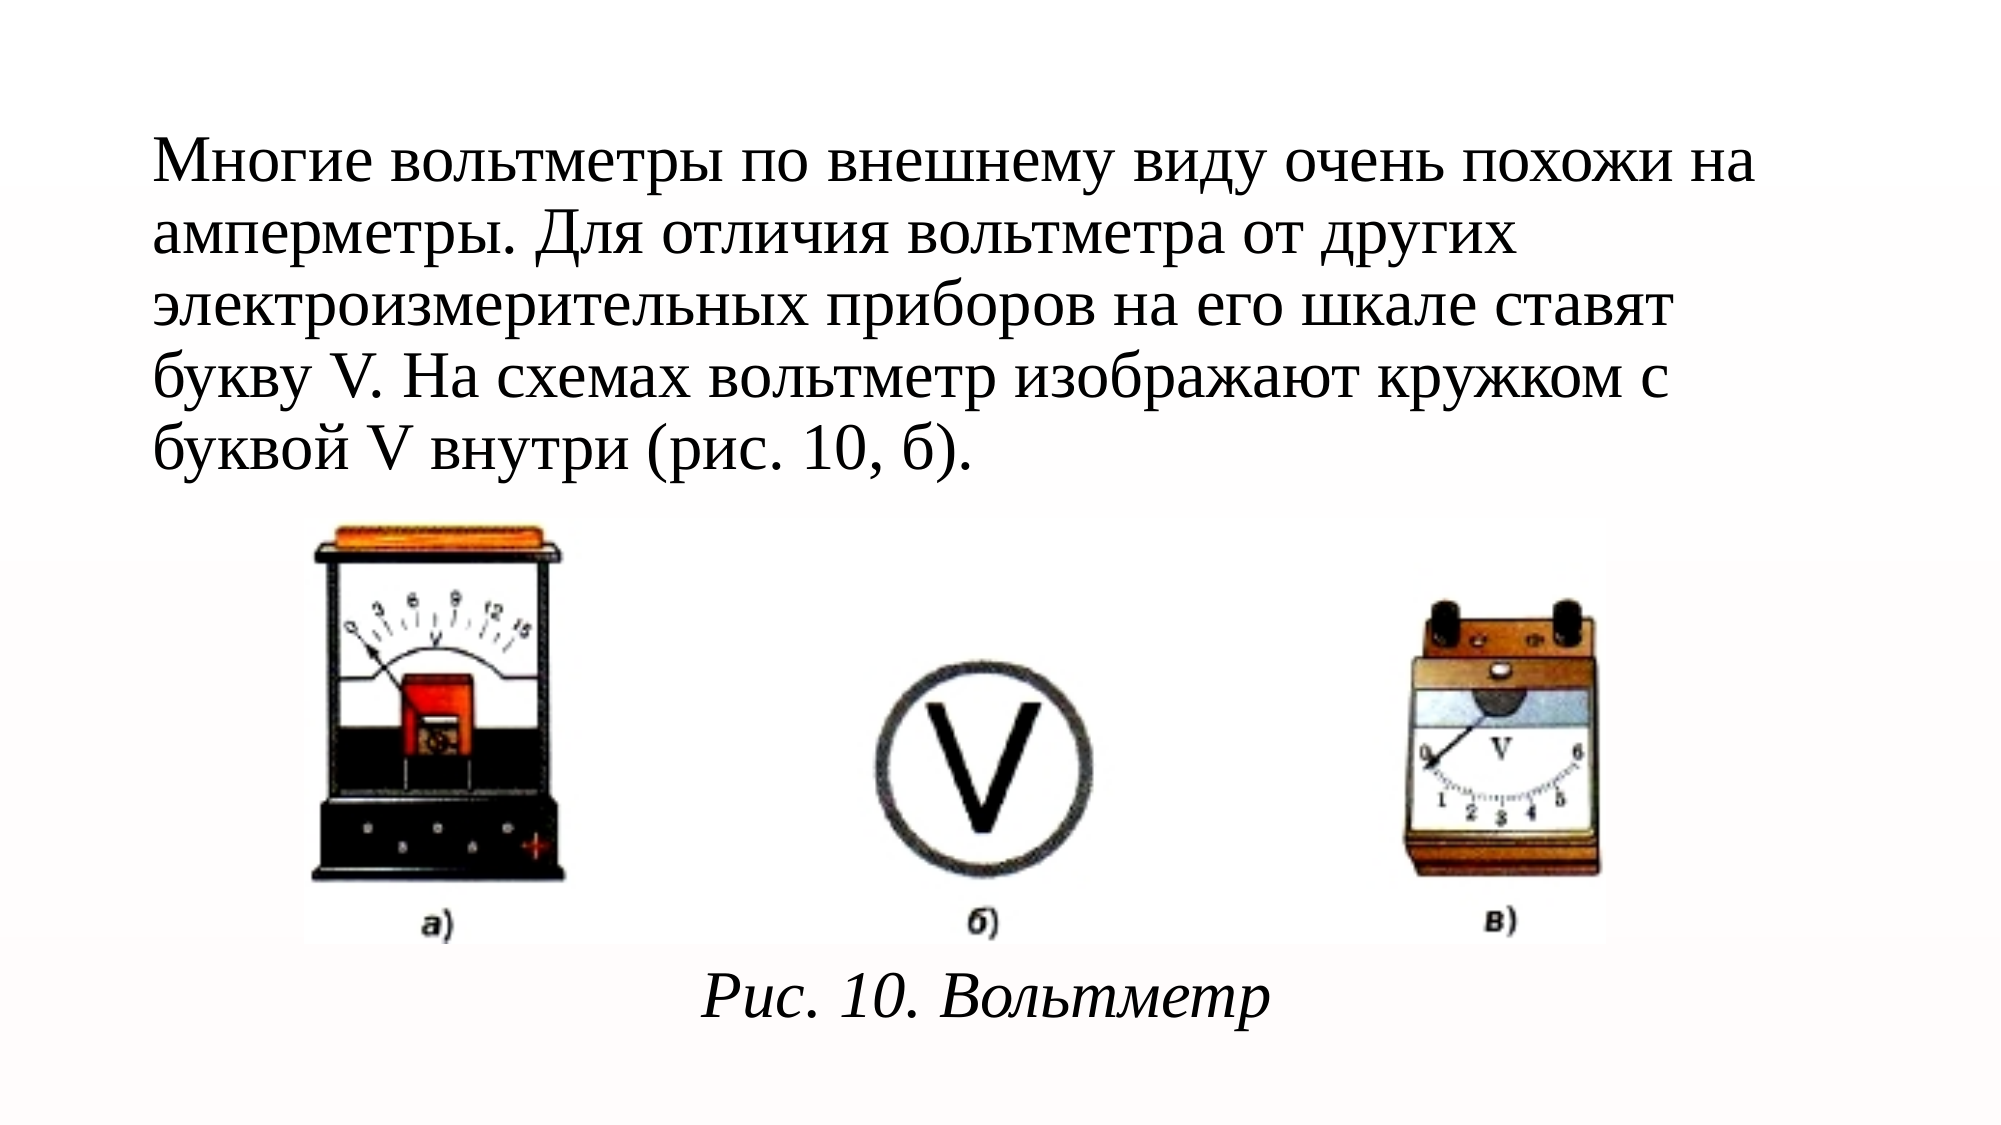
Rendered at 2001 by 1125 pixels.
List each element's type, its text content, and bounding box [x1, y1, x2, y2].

picture [304, 518, 1606, 944]
text_box Рис. 10. Вольтметр [687, 944, 1537, 1039]
list Многие вольтметры по внешнему виду очень похожи на амперметры. Для отличия вольтметра от других электроизмерительных приборов на его шкале ставят букву V. На схемах вольтметр изображают кружком с буквой V внутри (рис. 10, б). [137, 116, 1863, 1014]
